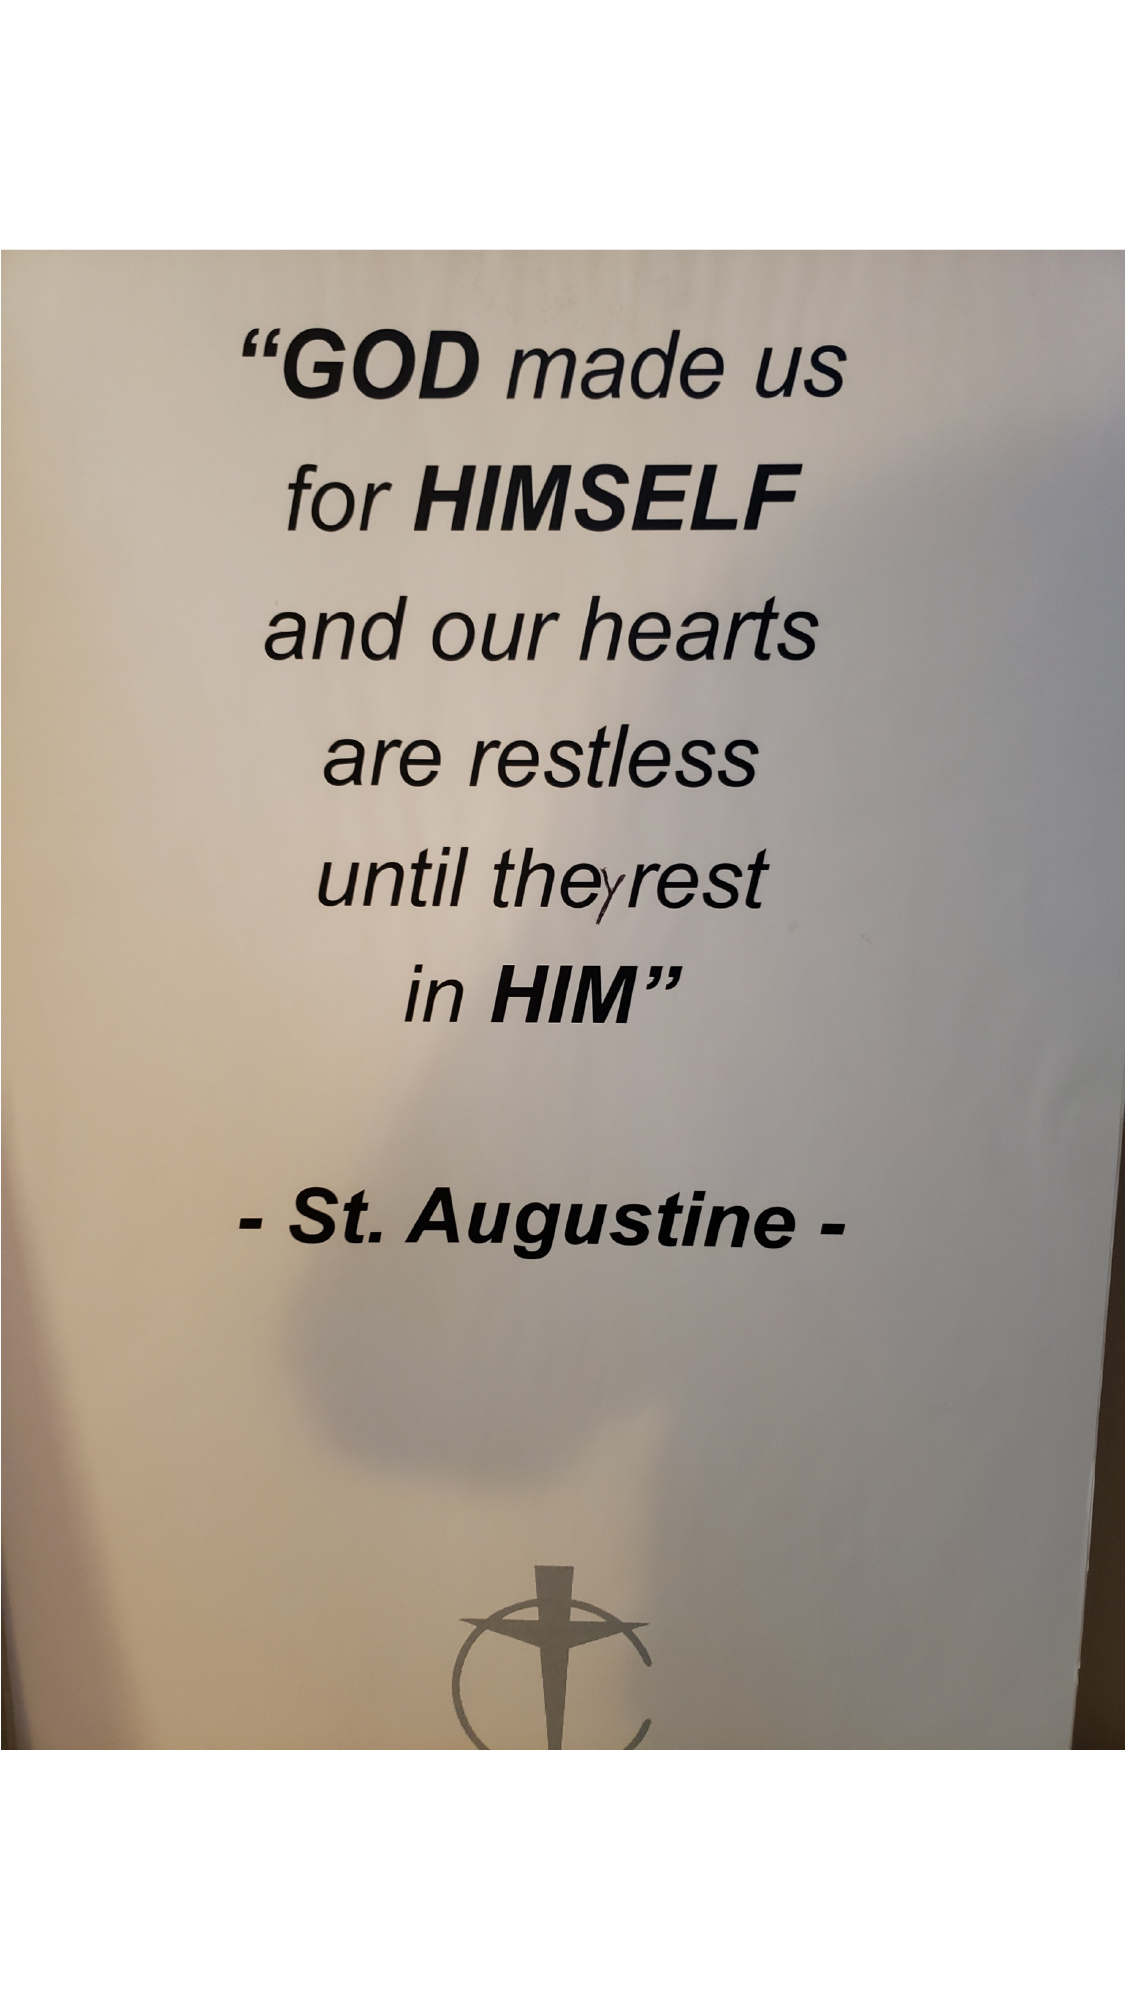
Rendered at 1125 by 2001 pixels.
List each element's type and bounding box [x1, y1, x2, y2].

picture [0, 251, 1125, 1748]
